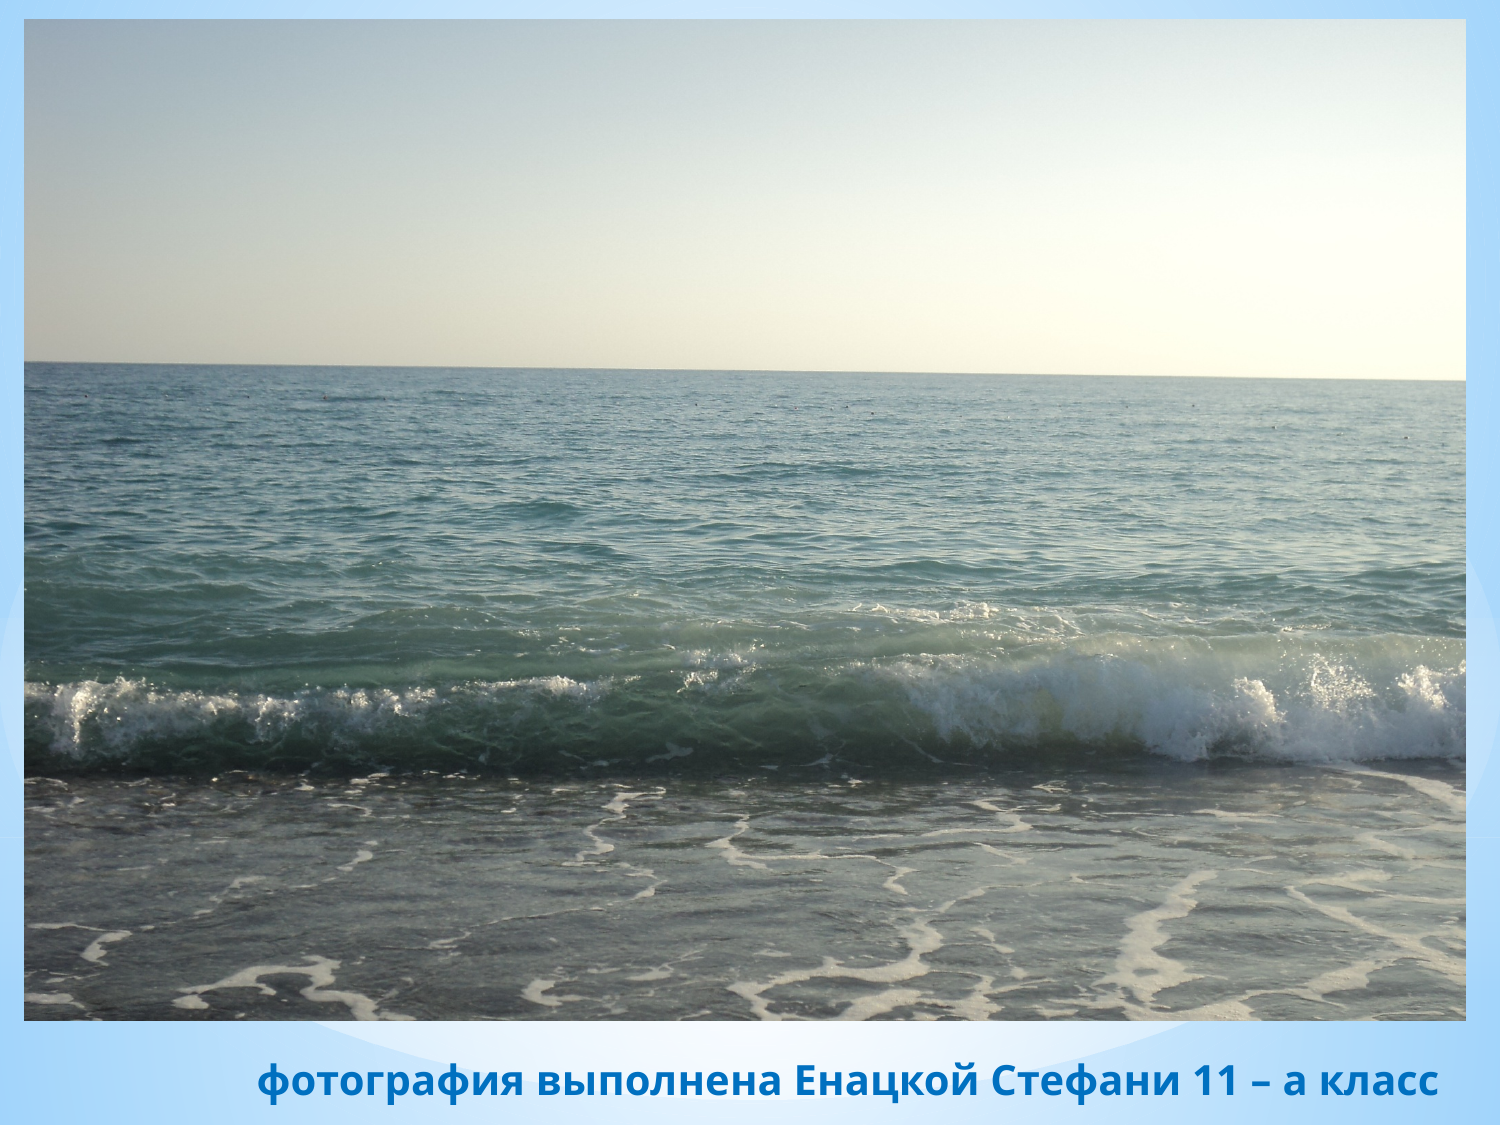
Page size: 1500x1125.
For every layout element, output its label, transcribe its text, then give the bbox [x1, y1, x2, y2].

picture [24, 18, 1467, 1022]
text_box фотография выполнена Енацкой Стефани 11 – а класс [241, 1046, 1455, 1125]
